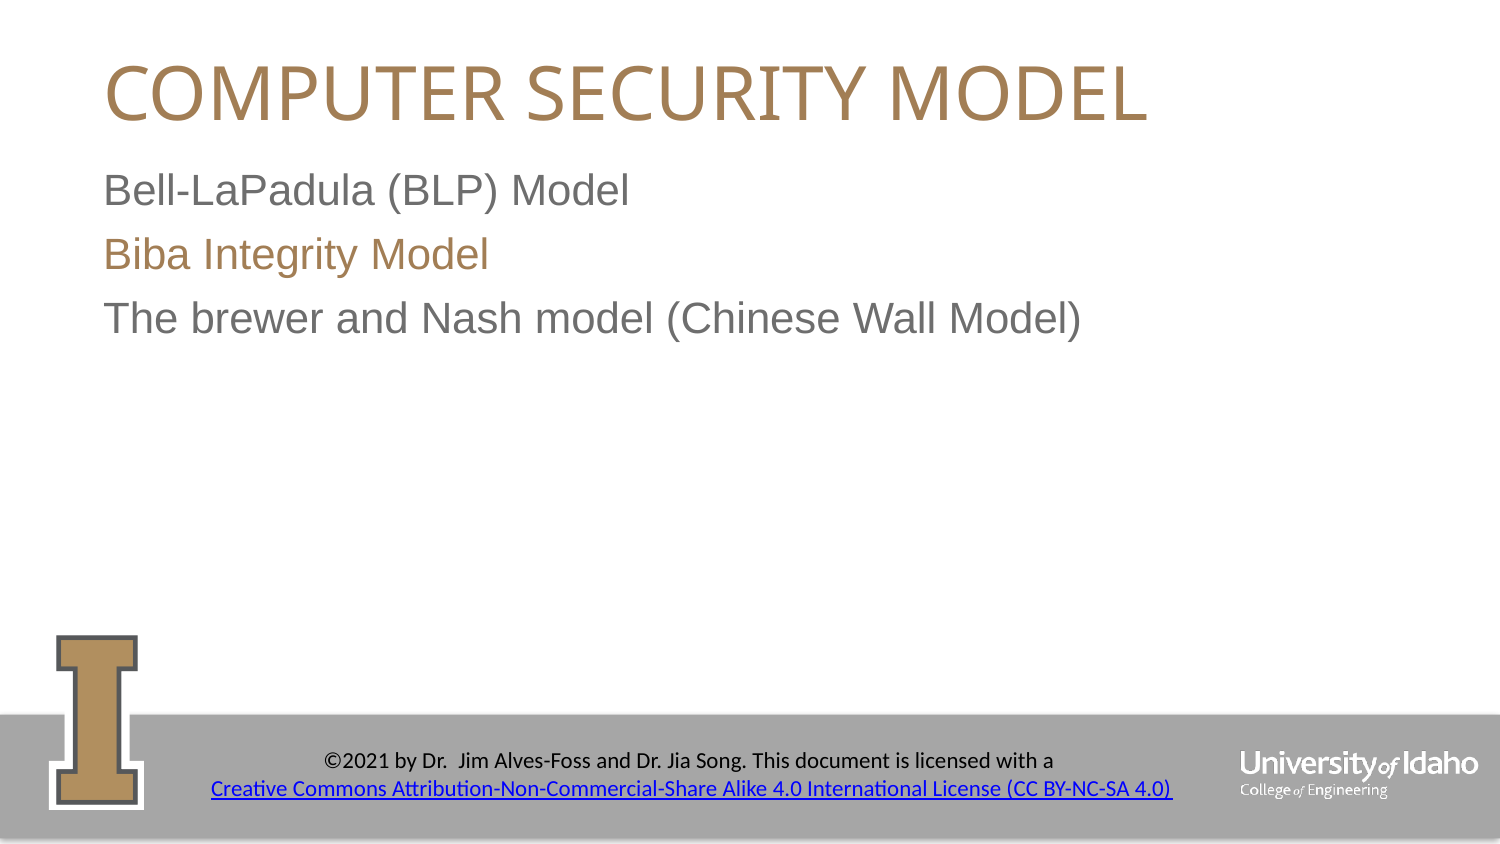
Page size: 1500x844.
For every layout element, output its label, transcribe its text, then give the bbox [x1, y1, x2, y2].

title Computer security model [103, 44, 1397, 158]
list Bell-LaPadula (BLP) Model Biba Integrity Model The brewer and Nash model (Chinese Wall Model) [103, 169, 1397, 760]
